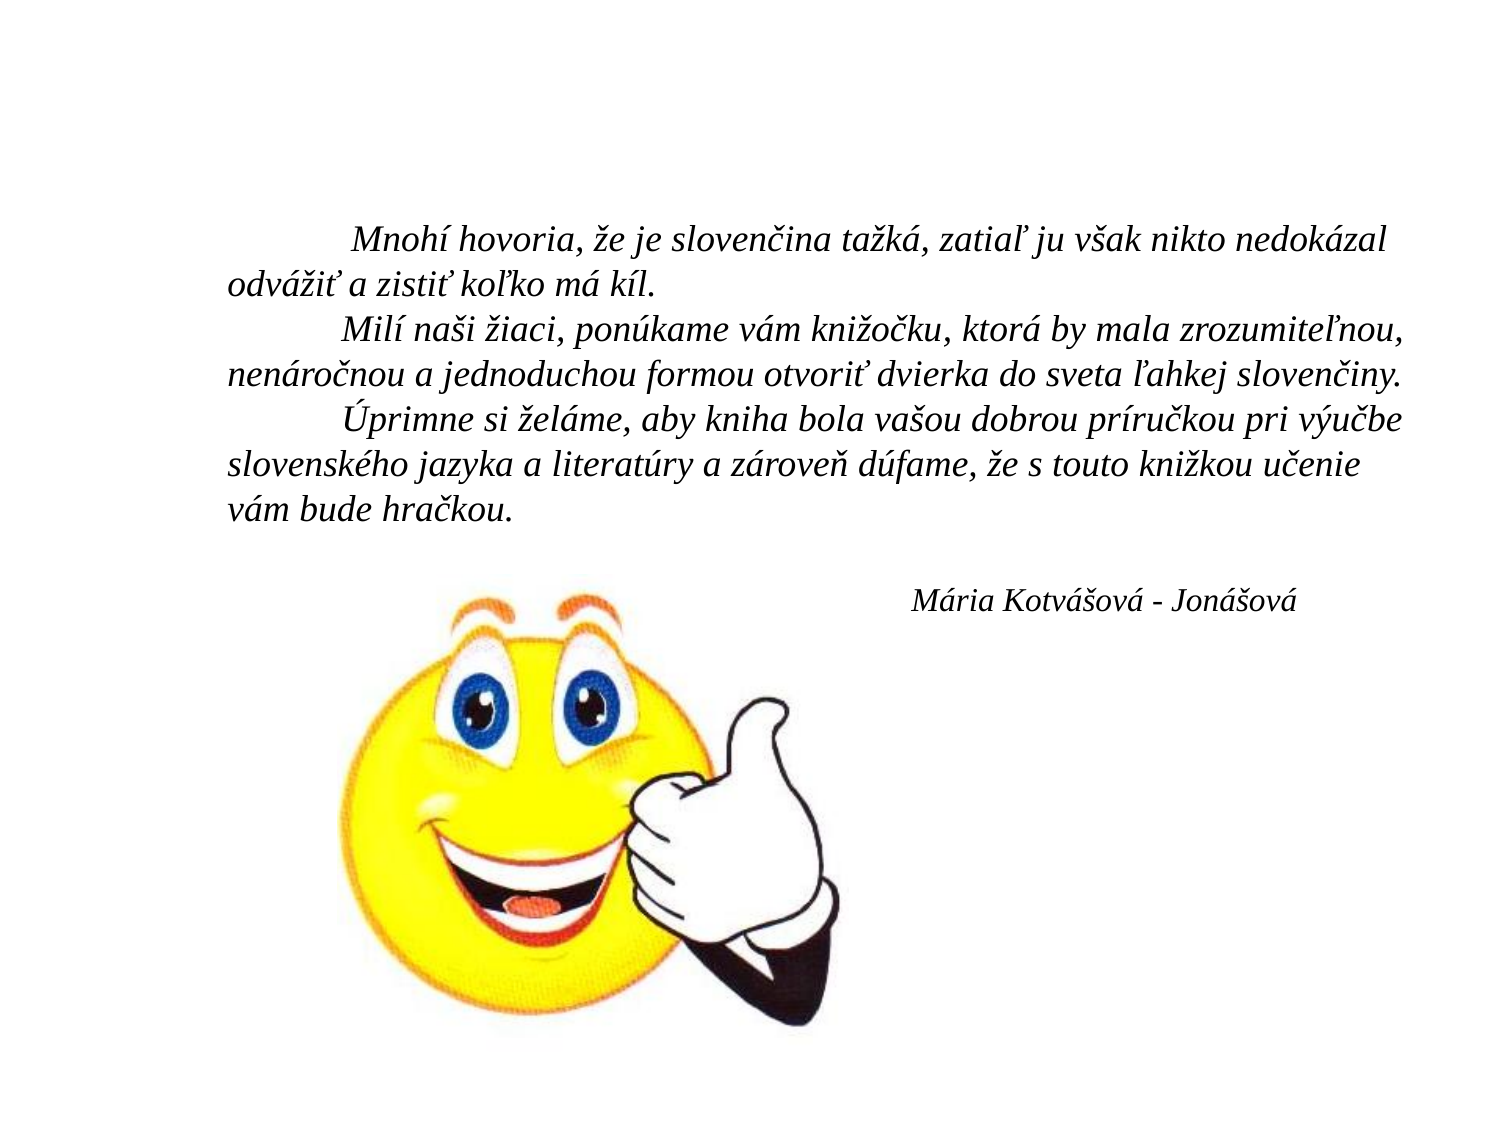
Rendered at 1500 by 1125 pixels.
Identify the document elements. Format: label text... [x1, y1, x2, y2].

picture [337, 574, 849, 1066]
title Mnohí hovoria, že je slovenčina tažká, zatiaľ ju však nikto nedokázal odvážiť a zistiť koľko má kíl. Milí naši žiaci, ponúkame vám knižočku, ktorá by mala zrozumiteľnou, nenáročnou a jednoduchou formou otvoriť dvierka do sveta ľahkej slovenčiny. Úprimne si želáme, aby kniha bola vašou dobrou príručkou pri výučbe slovenského jazyka a literatúry a zároveň dúfame, že s touto knižkou učenie vám bude hračkou. Mária Kotvášová - Jonášová [212, 87, 1425, 875]
